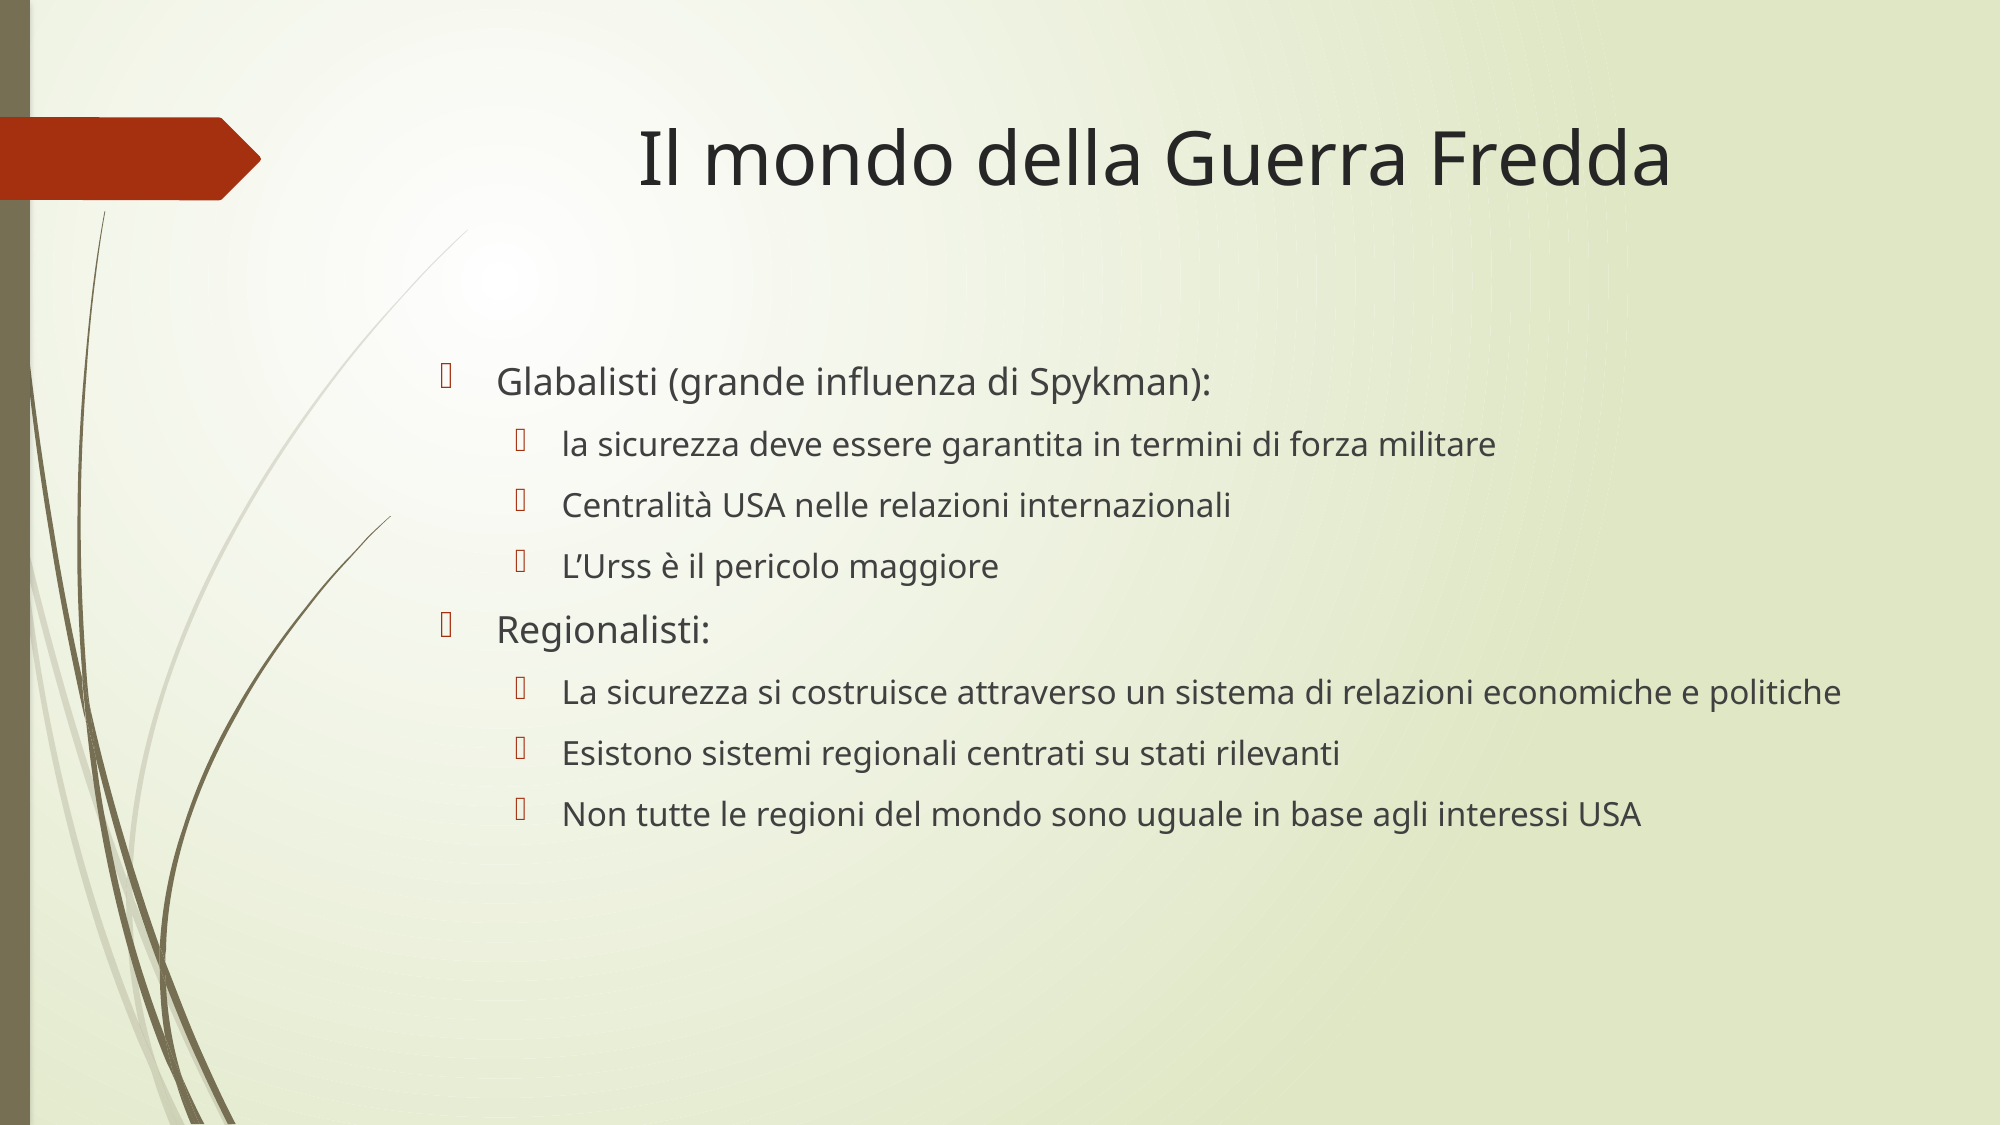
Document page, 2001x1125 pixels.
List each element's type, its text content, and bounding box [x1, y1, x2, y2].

title Il mondo della Guerra Fredda [425, 102, 1888, 313]
list Glabalisti (grande influenza di Spykman): la sicurezza deve essere garantita in termini di forza militare Centralità USA nelle relazioni internazionali L’Urss è il pericolo maggiore Regionalisti: La sicurezza si costruisce attraverso un sistema di relazioni economiche e politiche Esistono sistemi regionali centrati su stati rilevanti Non tutte le regioni del mondo sono uguale in base agli interessi USA [424, 350, 1888, 970]
